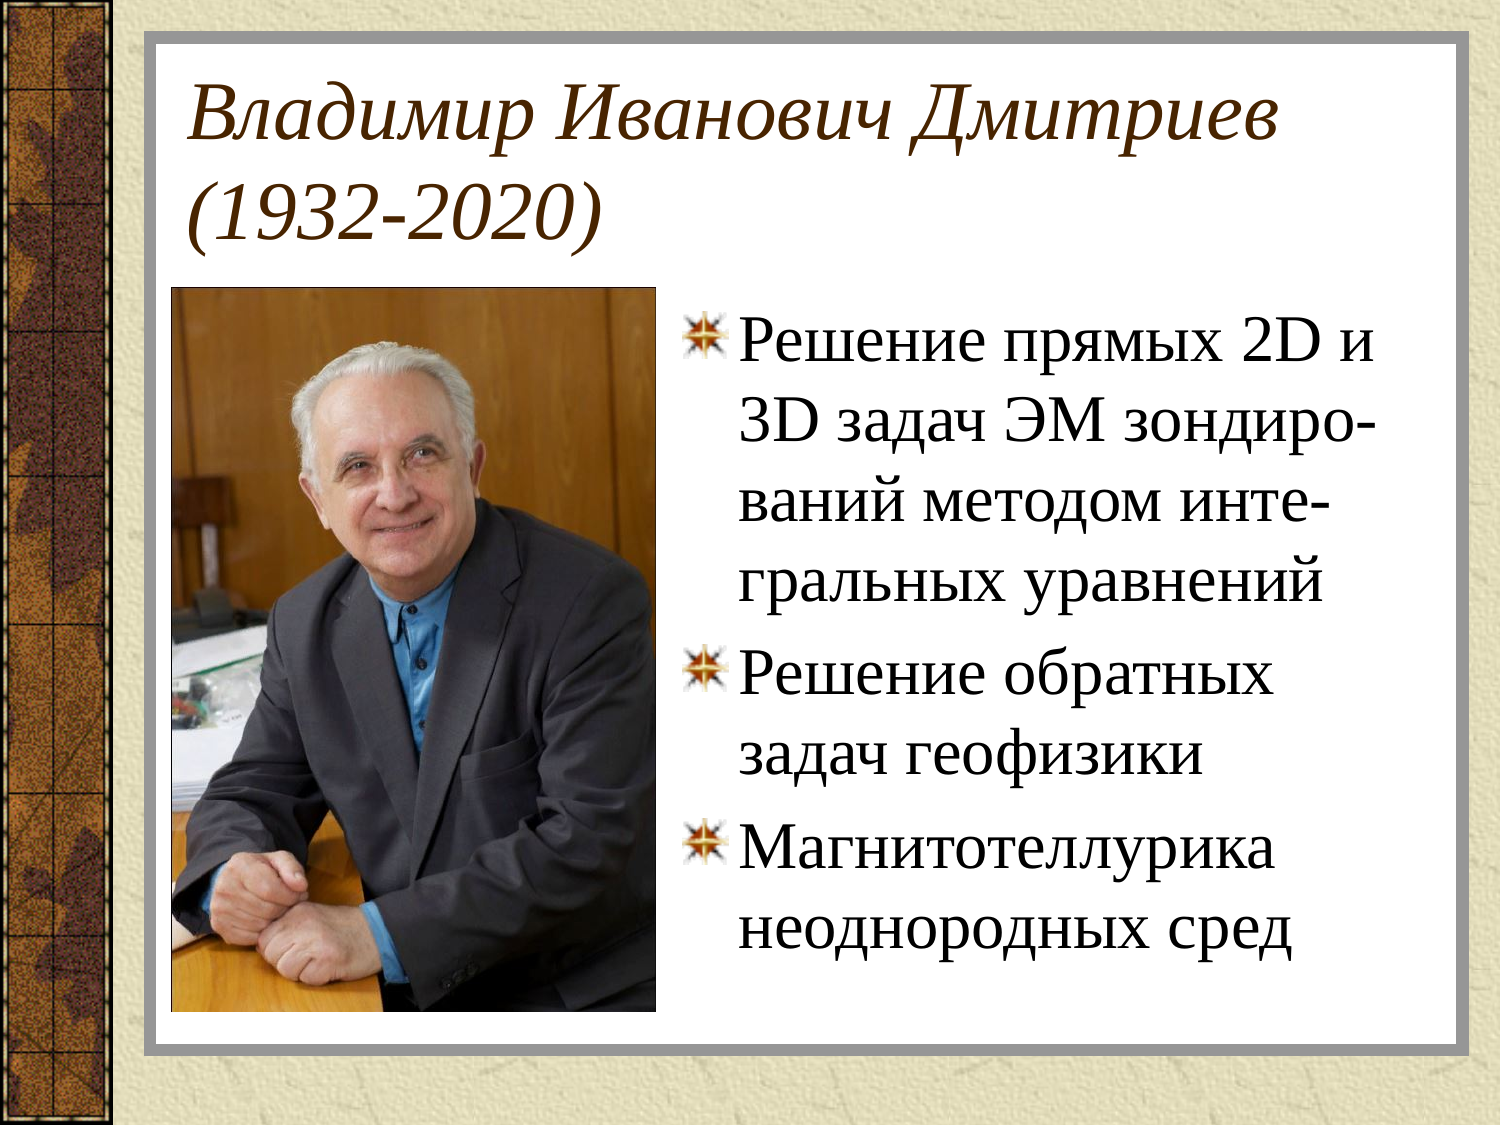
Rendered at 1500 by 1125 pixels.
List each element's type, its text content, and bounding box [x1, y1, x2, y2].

picture [0, 0, 1500, 1125]
title Владимир Иванович Дмитриев (1932-2020) [171, 62, 1436, 250]
list Решение прямых 2D и 3D задач ЭМ зондиро-ваний методом инте-гральных уравнений Решение обратных задач геофизики Магнитотеллурика неоднородных сред [667, 287, 1447, 1012]
